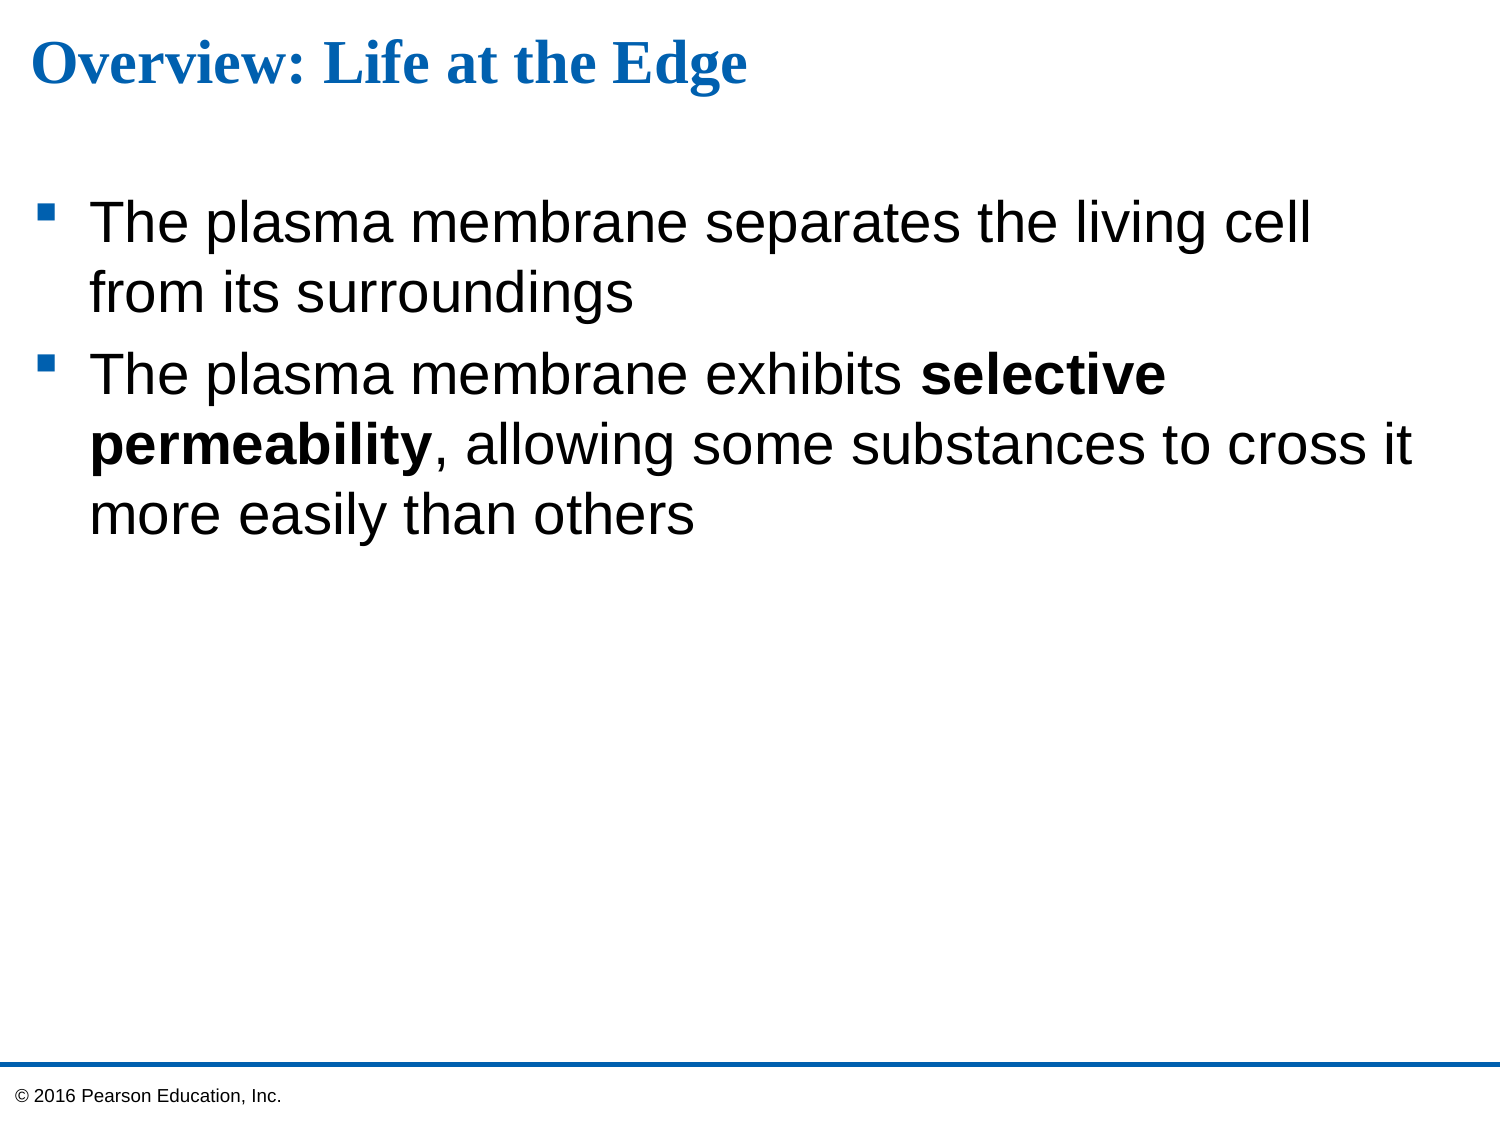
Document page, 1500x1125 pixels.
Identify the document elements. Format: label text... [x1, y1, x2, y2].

list The plasma membrane separates the living cell from its surroundings The plasma membrane exhibits selective permeability, allowing some substances to cross it more easily than others [23, 184, 1464, 1043]
footer © 2016 Pearson Education, Inc. [0, 1064, 507, 1125]
title Overview: Life at the Edge [29, 29, 1470, 165]
